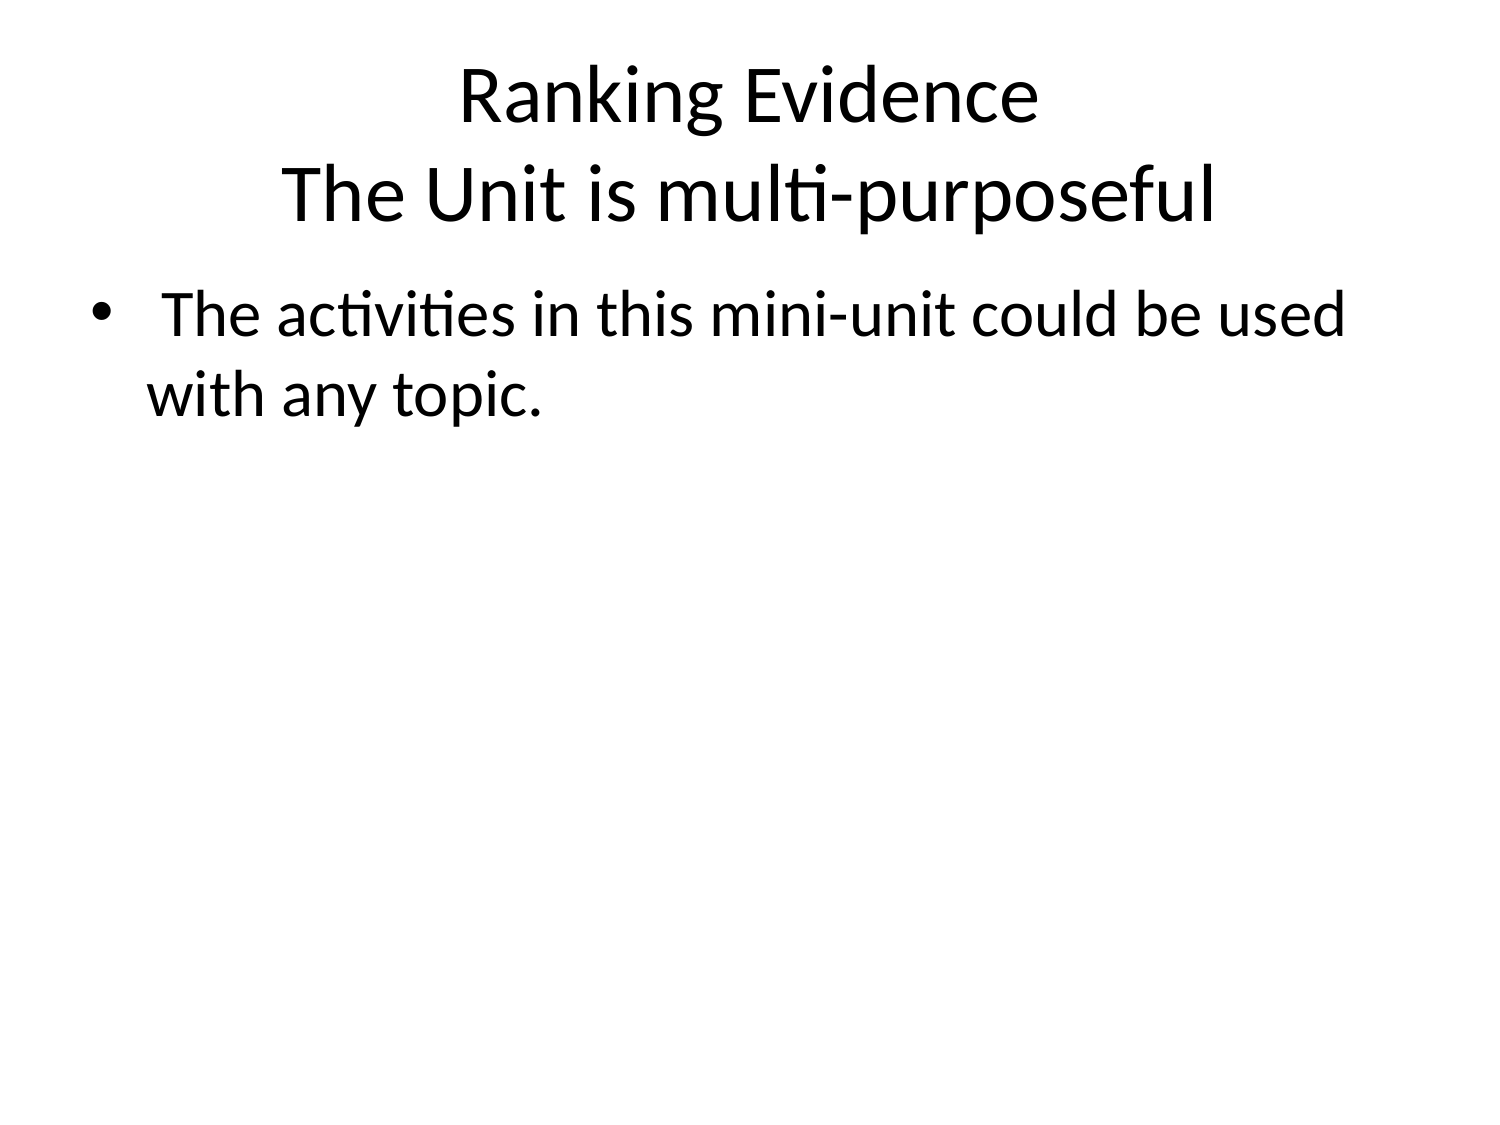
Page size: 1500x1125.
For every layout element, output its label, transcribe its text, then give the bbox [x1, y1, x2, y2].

title Ranking Evidence The Unit is multi-purposeful [75, 45, 1425, 233]
list The activities in this mini-unit could be used with any topic. [75, 262, 1425, 1005]
